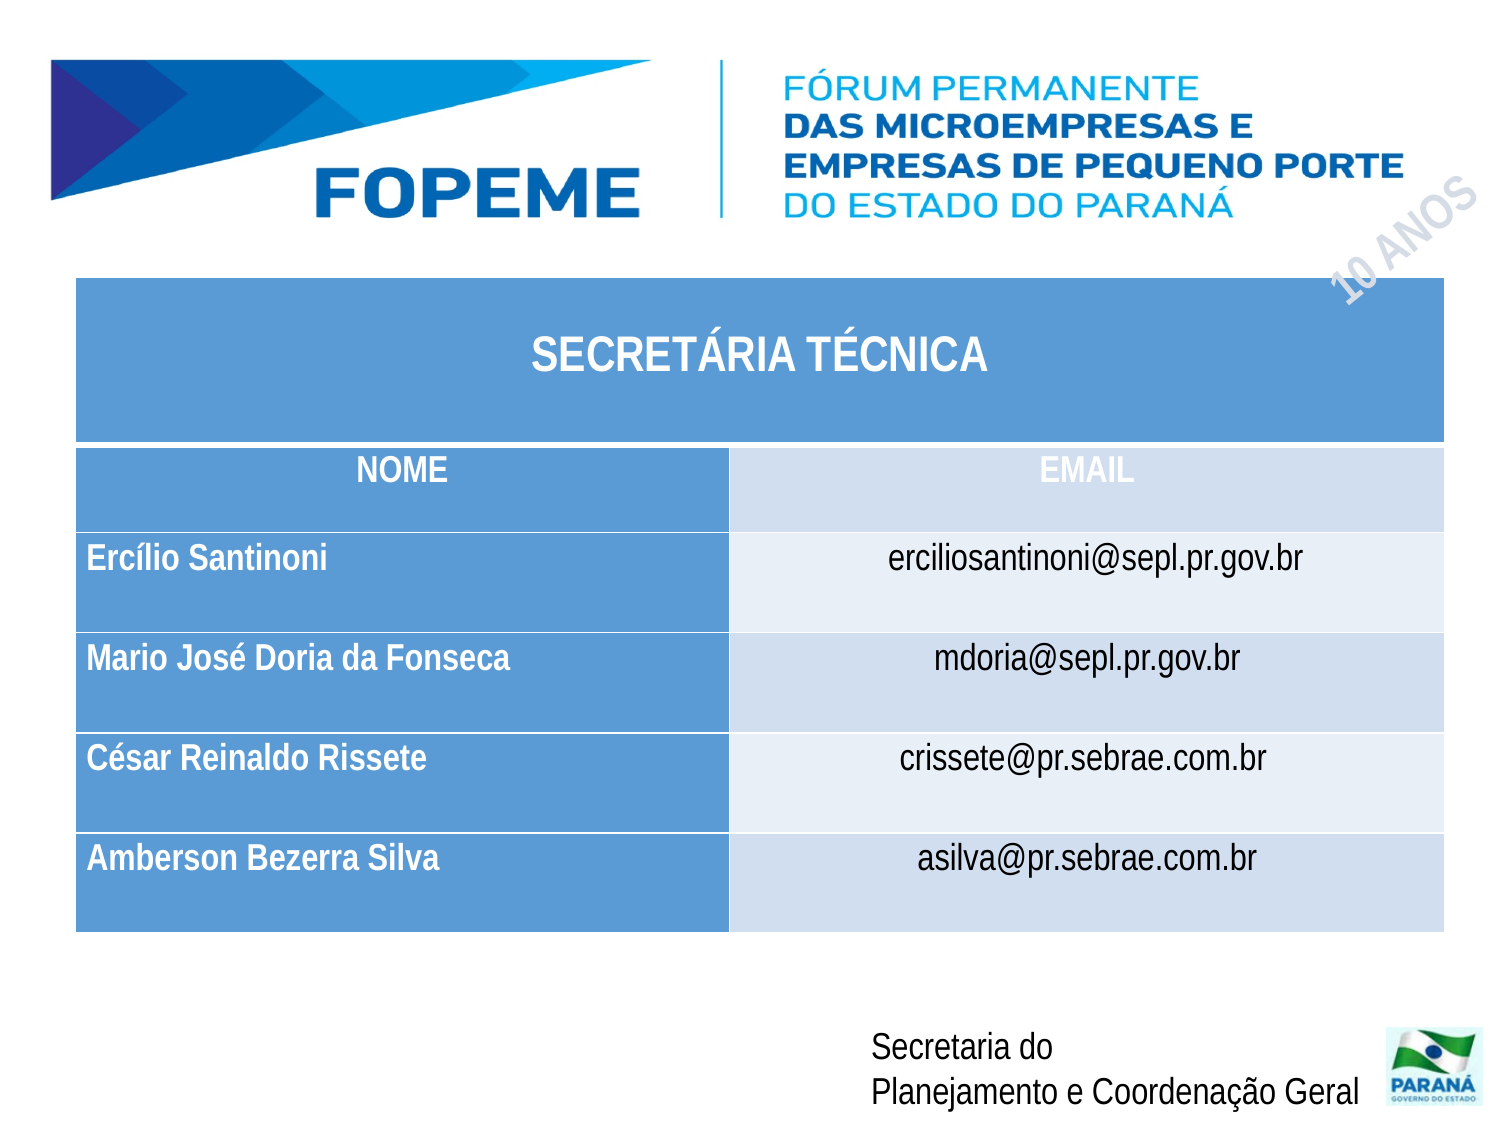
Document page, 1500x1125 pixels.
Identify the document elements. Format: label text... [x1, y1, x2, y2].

table_cell erciliosantinoni@sepl.pr.gov.br [730, 533, 1444, 632]
table_cell EMAIL [730, 448, 1444, 532]
table_cell NOME [76, 448, 729, 532]
text_box 10 ANOS [1299, 144, 1500, 331]
picture [29, 42, 1425, 235]
table_cell César Reinaldo Rissete [76, 734, 729, 832]
table_cell Mario José Doria da Fonseca [76, 633, 729, 732]
table_cell Ercílio Santinoni [76, 533, 729, 632]
text_box Secretaria do Planejamento e Coordenação Geral [856, 1015, 1500, 1120]
list www.fopeme.pr.gov.br [64, 235, 1344, 669]
table_cell asilva@pr.sebrae.com.br [730, 834, 1444, 932]
picture [1386, 1027, 1483, 1106]
table_cell mdoria@sepl.pr.gov.br [730, 633, 1444, 732]
table_header SECRETÁRIA TÉCNICA [76, 278, 1444, 442]
table_cell crissete@pr.sebrae.com.br [730, 734, 1444, 832]
table_cell Amberson Bezerra Silva [76, 834, 729, 932]
